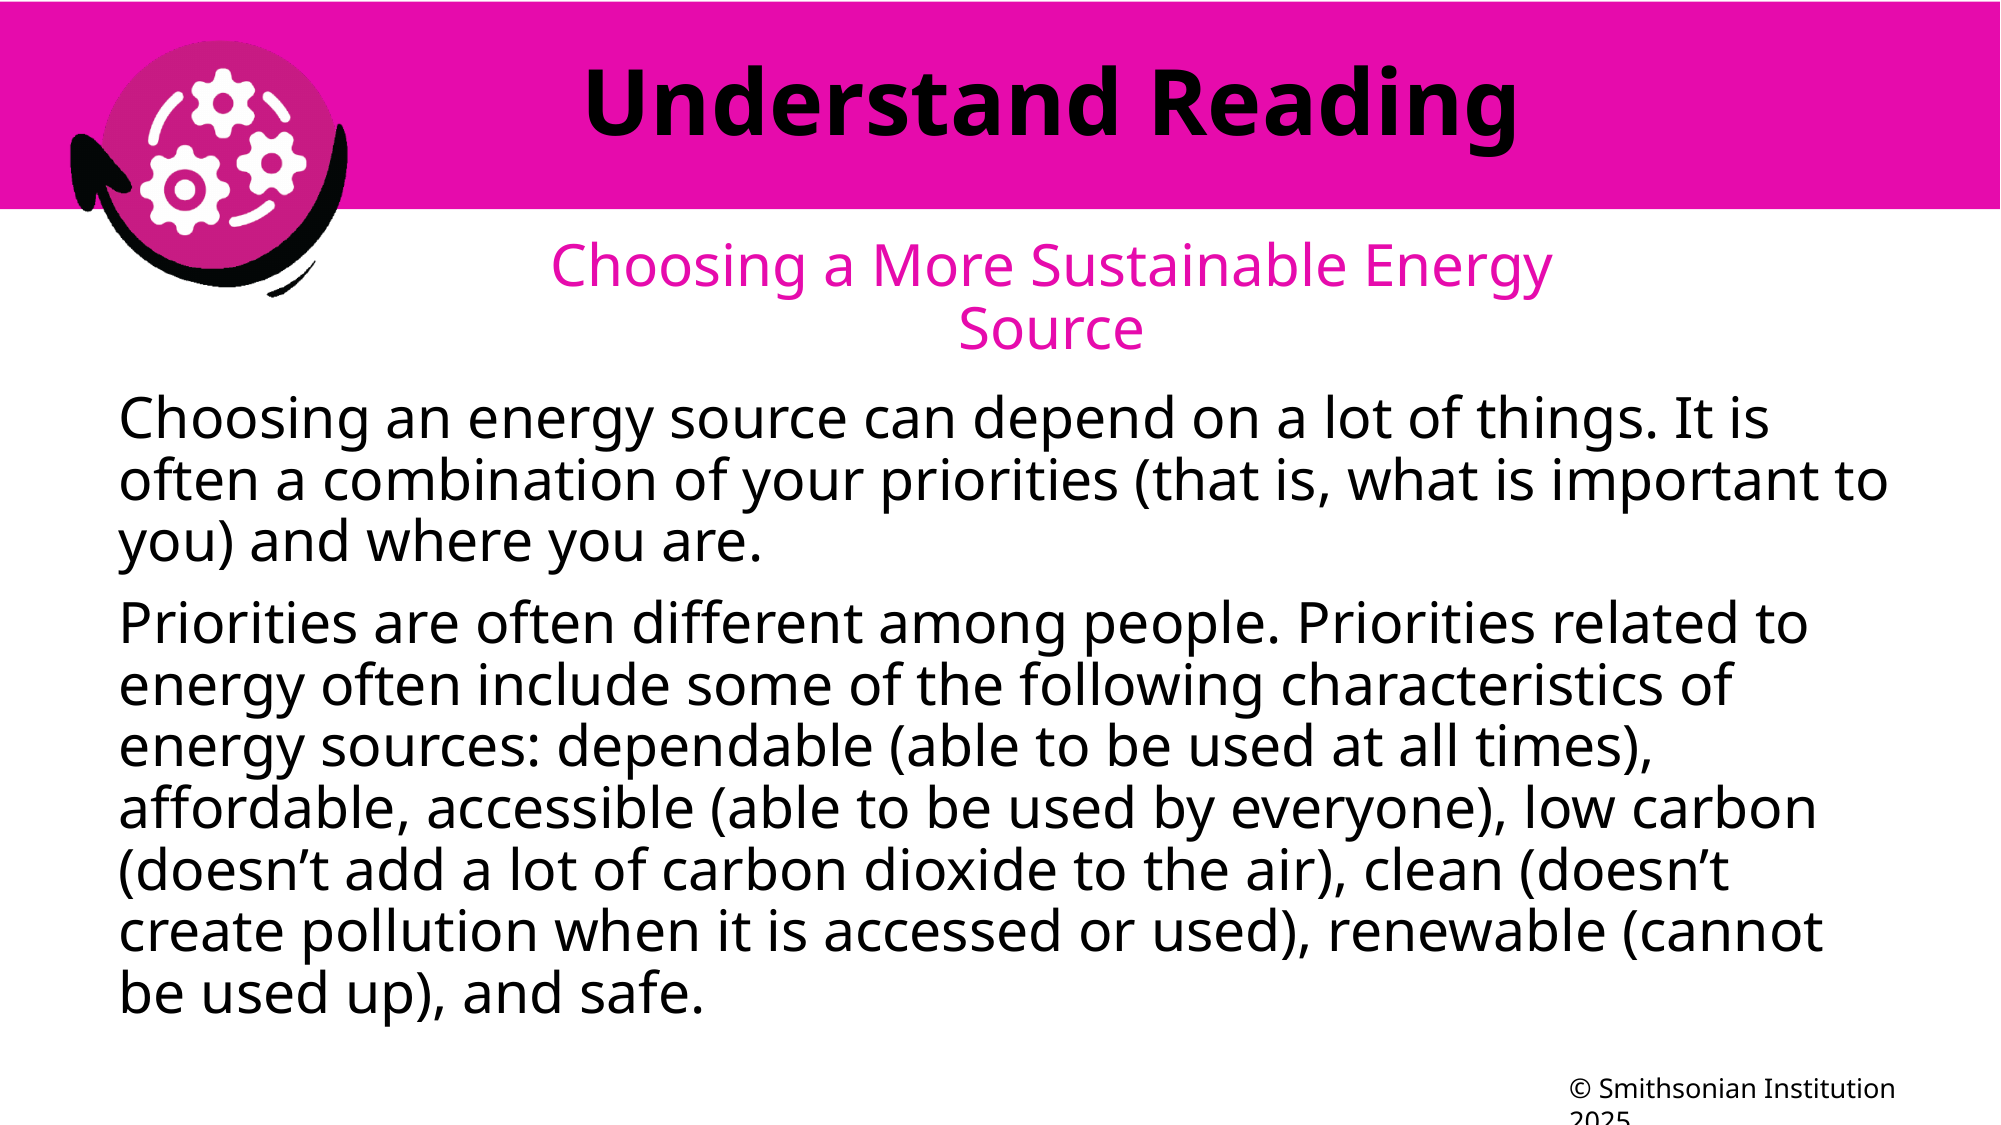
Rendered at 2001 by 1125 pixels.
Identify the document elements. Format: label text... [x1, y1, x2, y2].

subtitle Choosing a More Sustainable Energy Source [459, 228, 1645, 367]
title Understand Reading [565, 1, 1539, 163]
list Choosing an energy source can depend on a lot of things. It is often a combination of your priorities (that is, what is important to you) and where you are. Priorities are often different among people. Priorities related to energy often include some of the following characteristics of energy sources: dependable (able to be used at all times), affordable, accessible (able to be used by everyone), low carbon (doesn’t add a lot of carbon dioxide to the air), clean (doesn’t create pollution when it is accessed or used), renewable (cannot be used up), and safe. [103, 381, 1907, 1034]
picture [48, 39, 404, 318]
